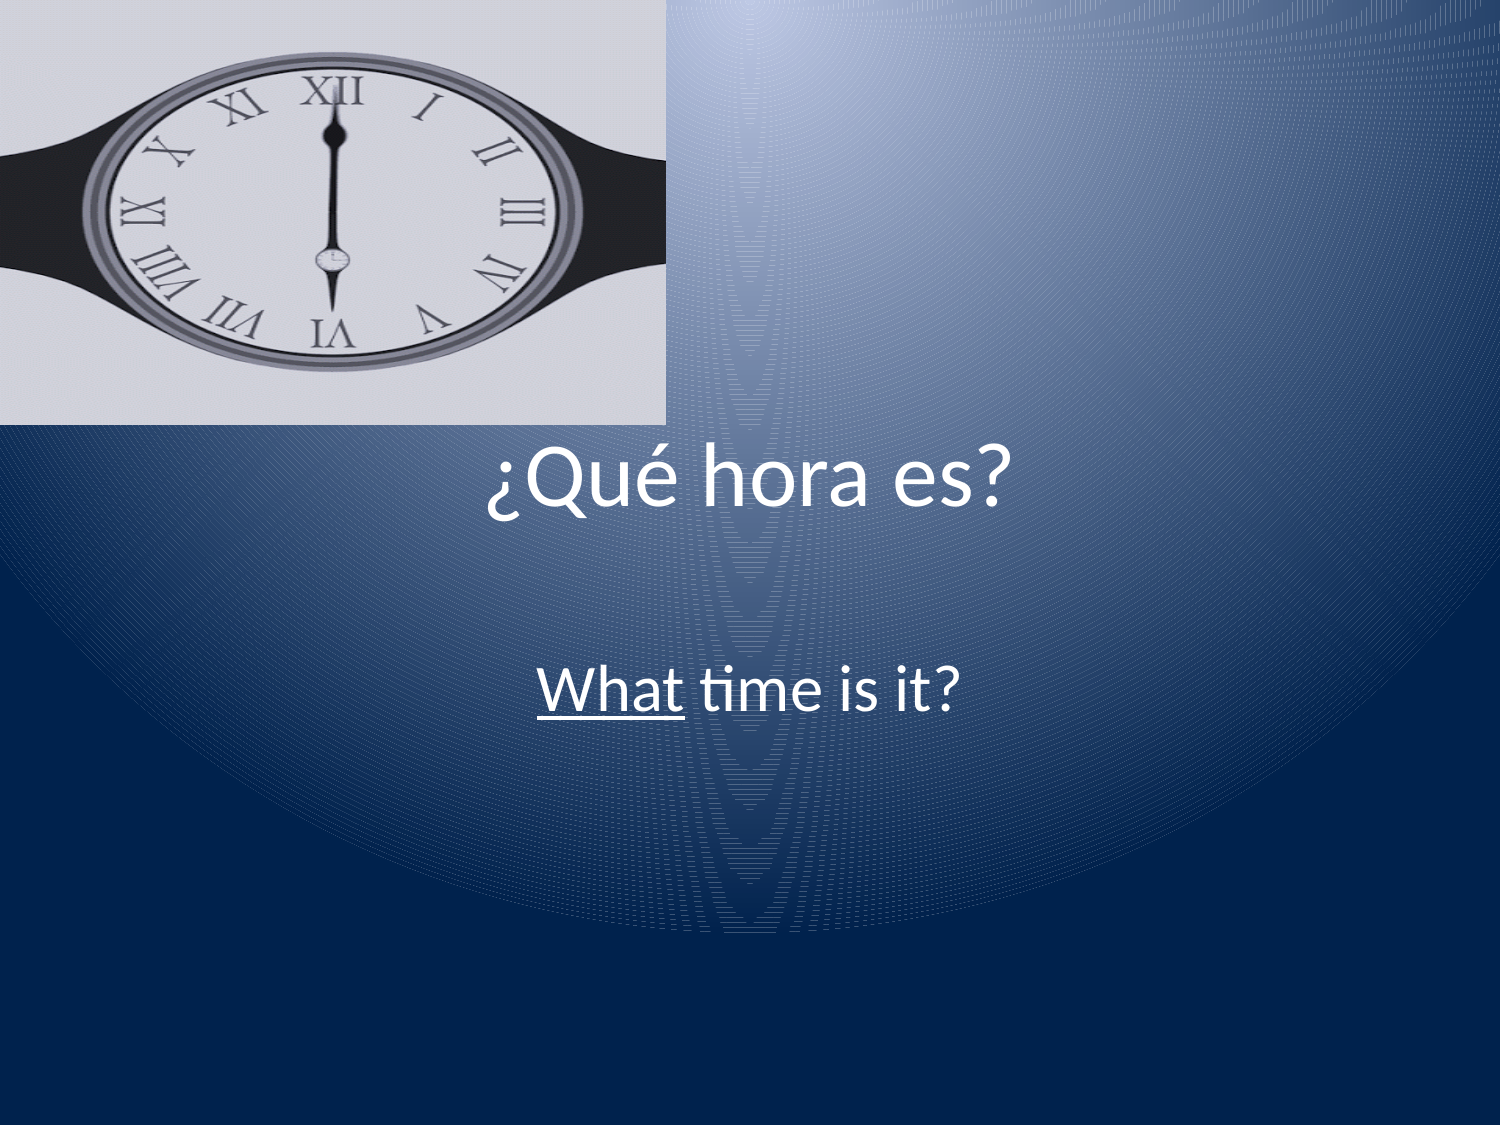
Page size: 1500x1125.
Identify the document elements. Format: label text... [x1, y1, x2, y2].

subtitle What time is it? [225, 637, 1275, 925]
picture [0, 0, 666, 426]
title ¿Qué hora es? [112, 349, 1388, 591]
